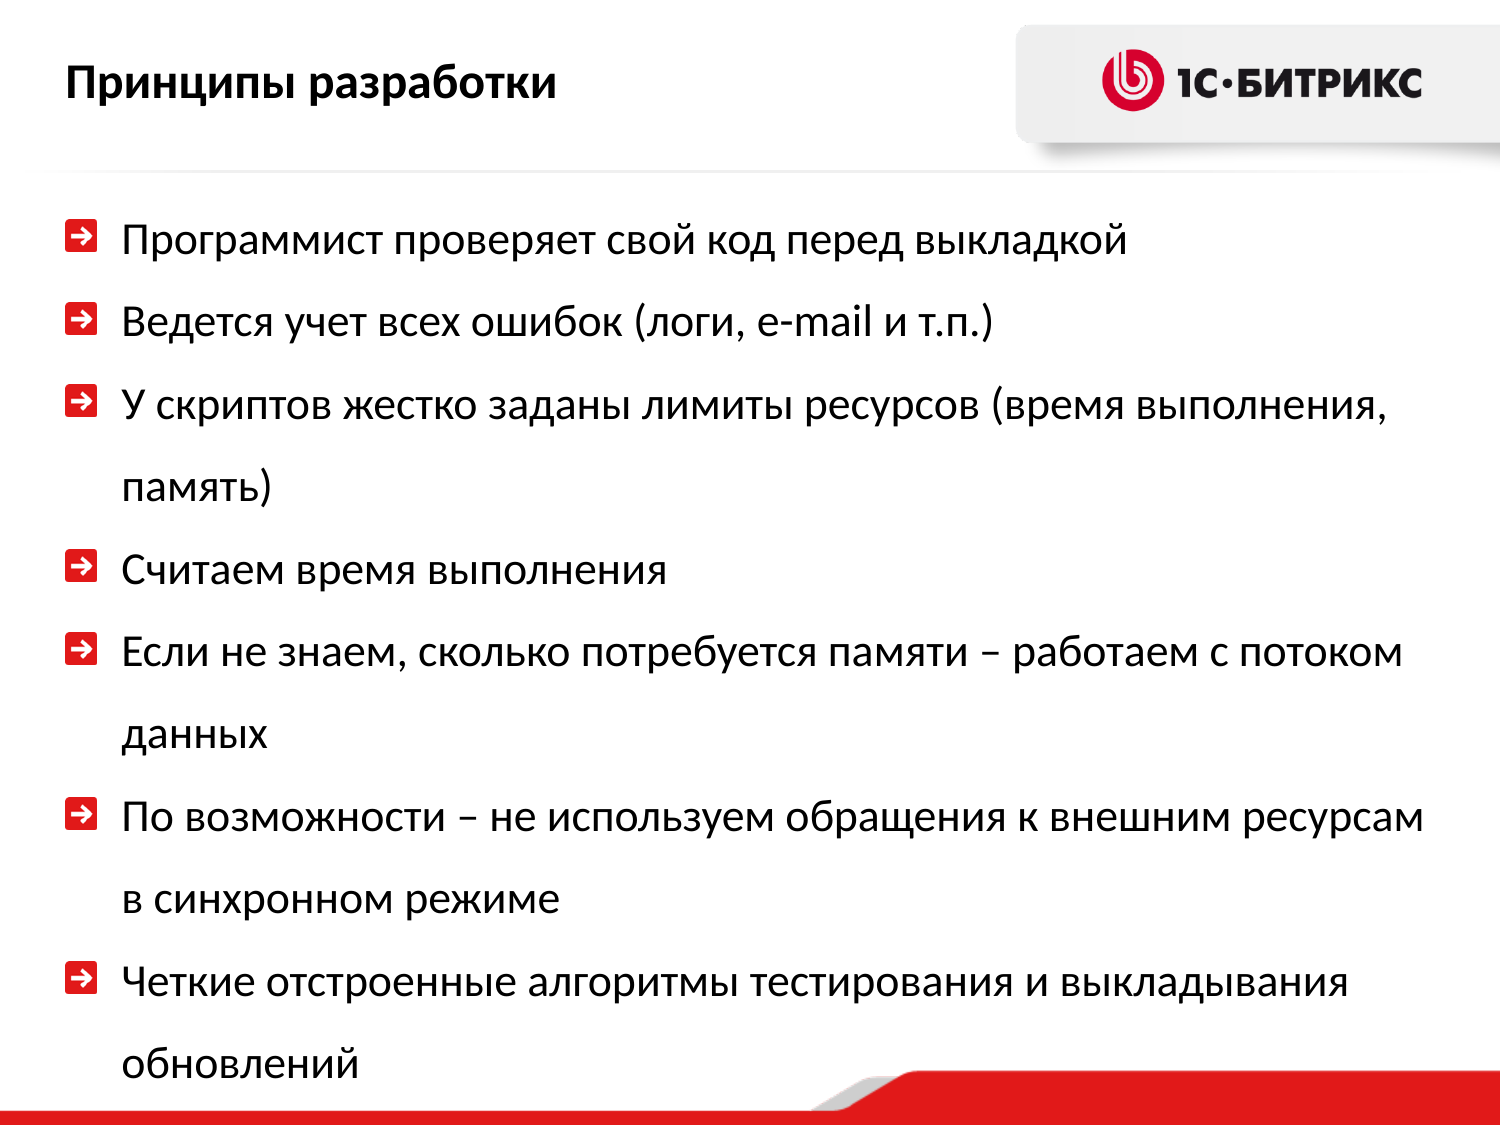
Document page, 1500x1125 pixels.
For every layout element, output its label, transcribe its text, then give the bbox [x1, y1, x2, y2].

picture [65, 632, 97, 665]
picture [18, 2, 1500, 180]
picture [65, 797, 97, 830]
picture [65, 549, 97, 582]
picture [0, 1050, 1500, 1125]
picture [65, 961, 97, 994]
text_box Принципы разработки [50, 27, 992, 131]
picture [65, 219, 97, 252]
picture [65, 384, 97, 417]
picture [65, 302, 97, 335]
text_box Программист проверяет свой код перед выкладкой Ведется учет всех ошибок (логи, e-mail и т.п.) У скриптов жестко заданы лимиты ресурсов (время выполнения, память) Считаем время выполнения Если не знаем, сколько потребуется памяти – работаем с потоком данных По возможности – не используем обращения к внешним ресурсам в синхронном режиме Четкие отстроенные алгоритмы тестирования и выкладывания обновлений [50, 181, 1463, 1049]
